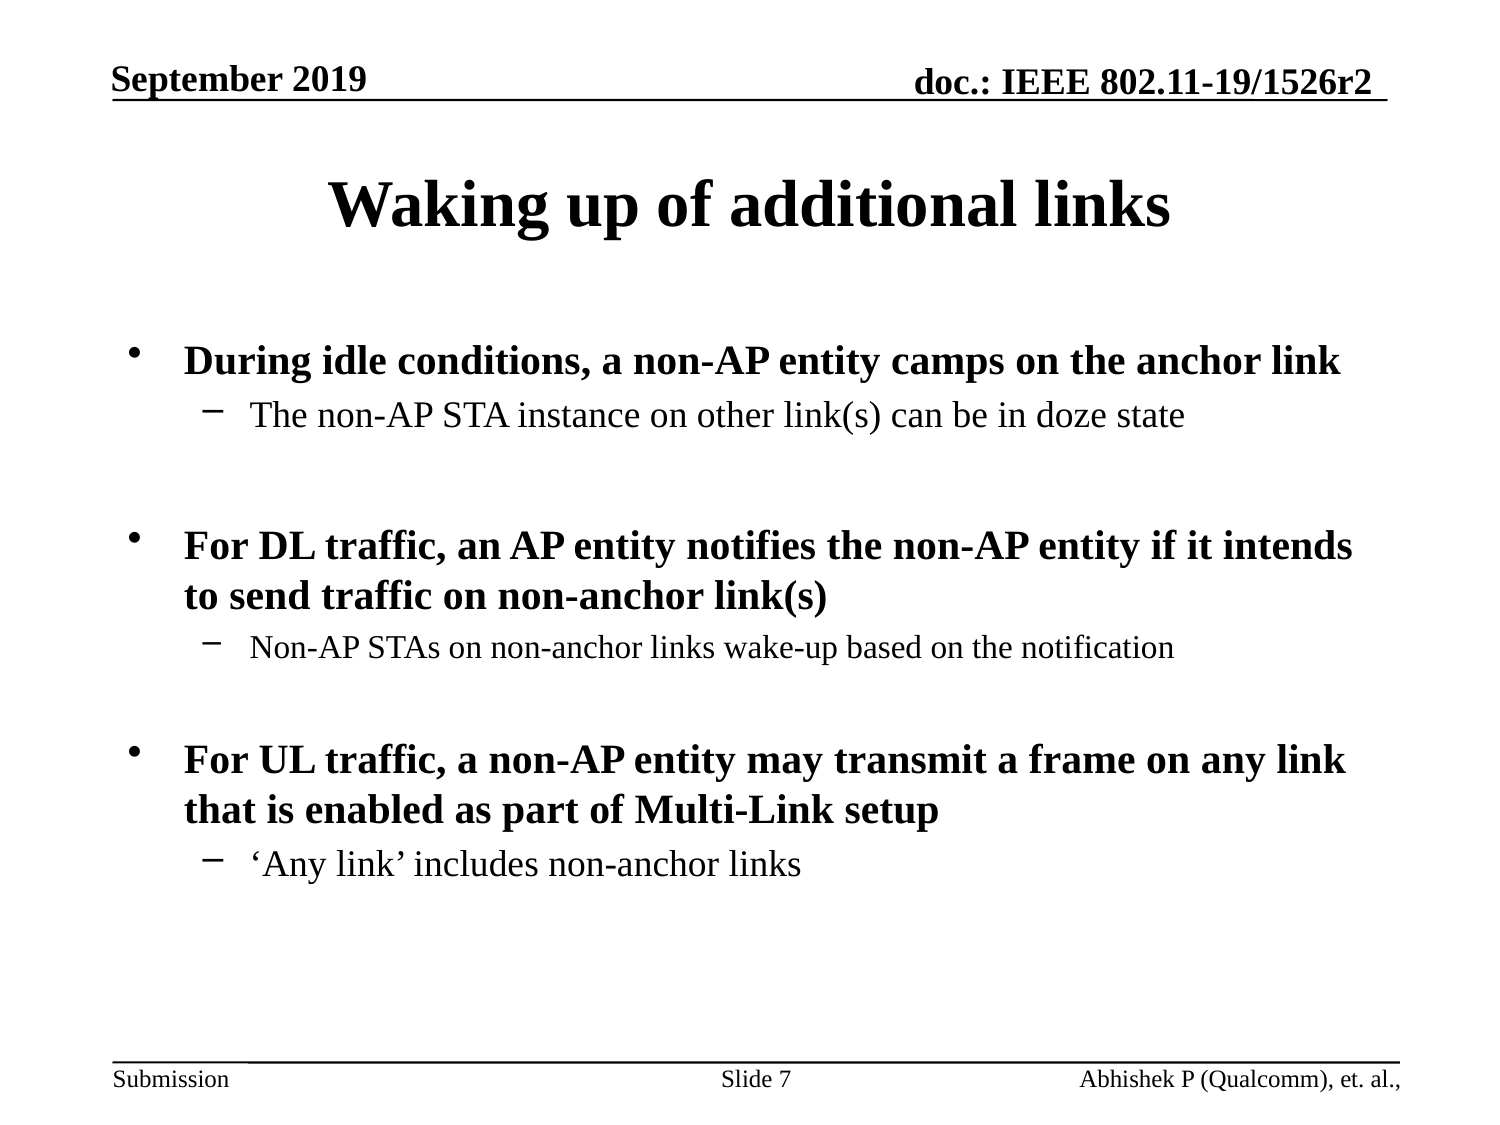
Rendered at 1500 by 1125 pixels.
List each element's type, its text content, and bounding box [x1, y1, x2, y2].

slide_number Slide 7 [712, 1061, 801, 1093]
title Waking up of additional links [112, 112, 1388, 288]
list During idle conditions, a non-AP entity camps on the anchor link The non-AP STA instance on other link(s) can be in doze state For DL traffic, an AP entity notifies the non-AP entity if it intends to send traffic on non-anchor link(s) Non-AP STAs on non-anchor links wake-up based on the notification For UL traffic, a non-AP entity may transmit a frame on any link that is enabled as part of Multi-Link setup ‘Any link’ includes non-anchor links [112, 324, 1402, 1044]
footer Abhishek P (Qualcomm), et. al., [949, 1061, 1402, 1093]
